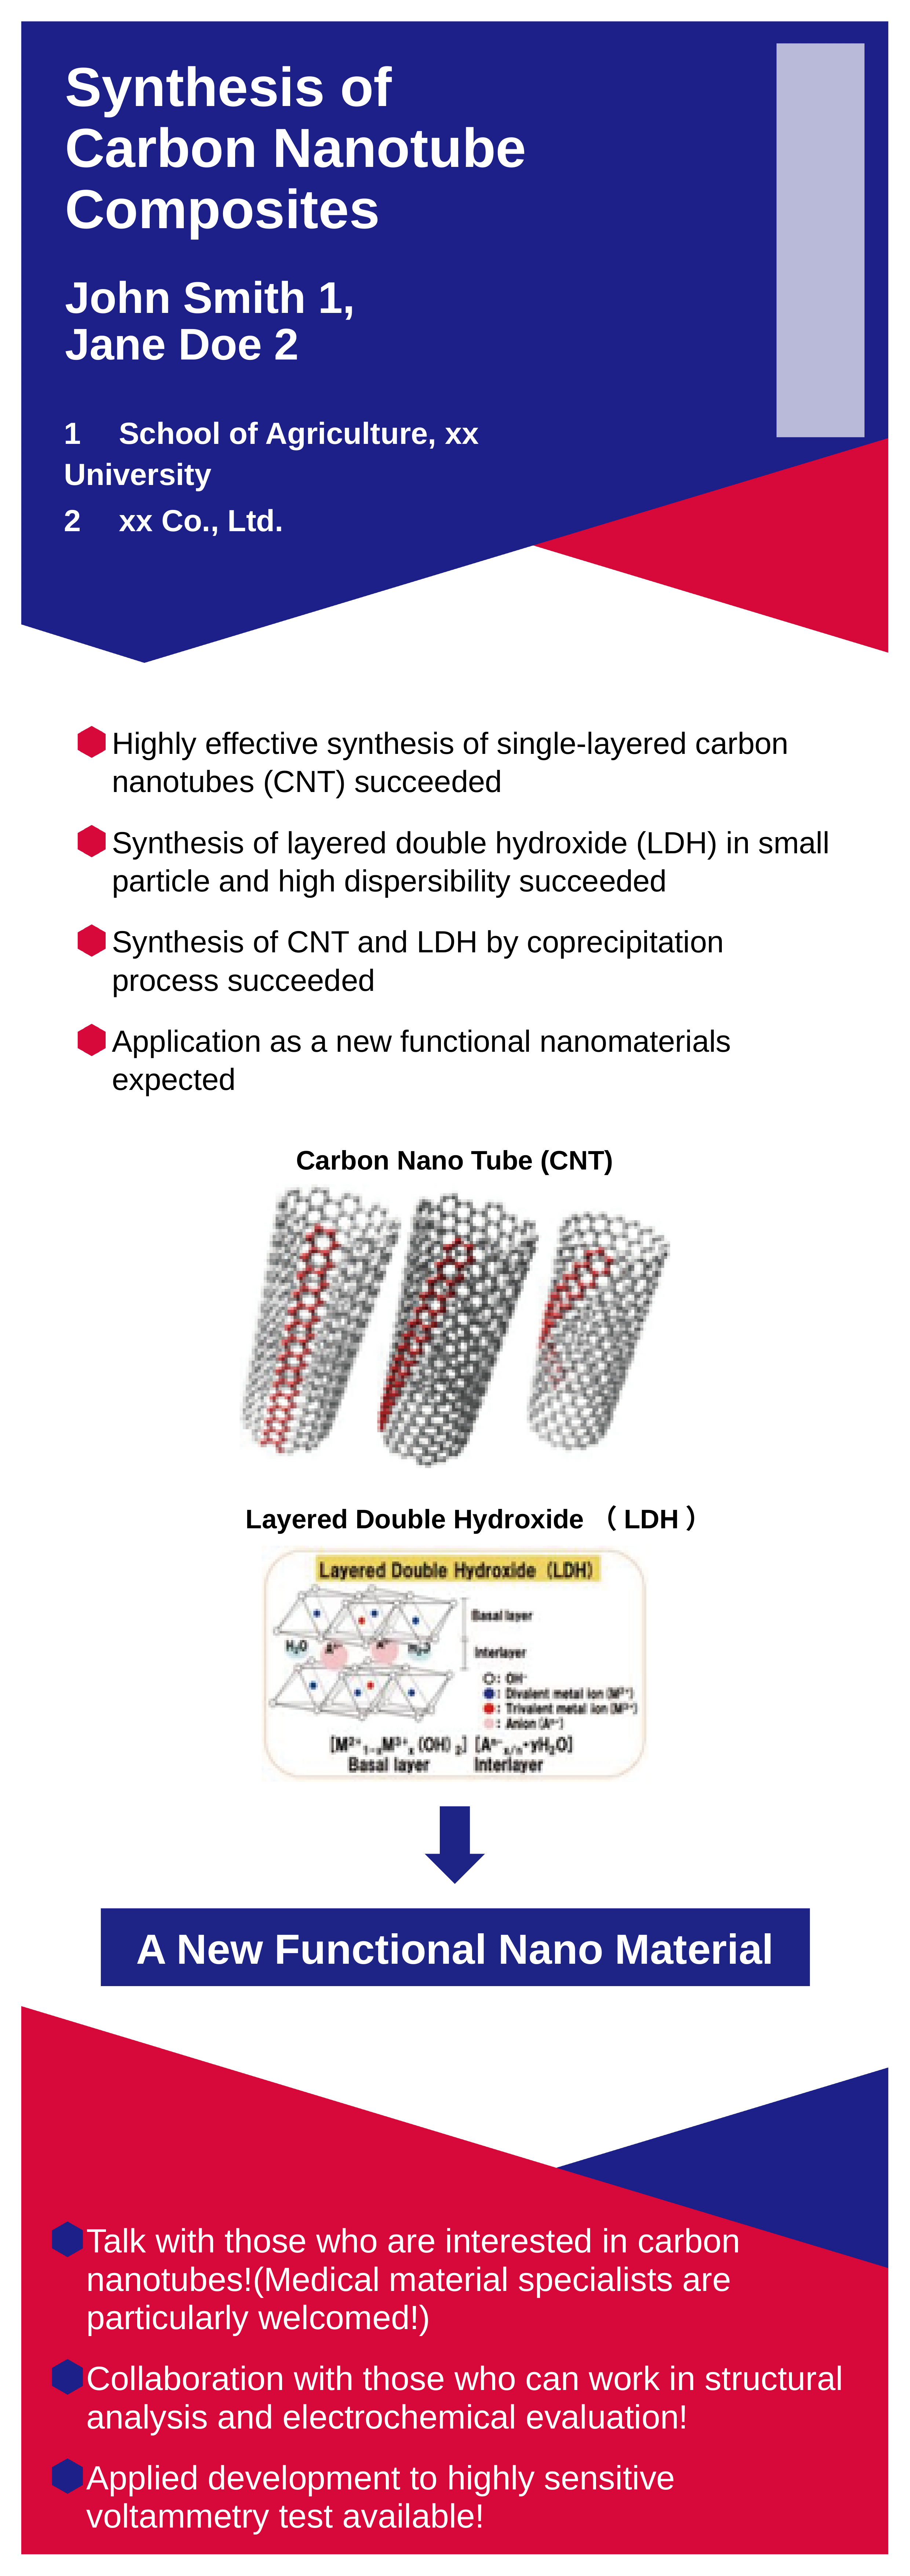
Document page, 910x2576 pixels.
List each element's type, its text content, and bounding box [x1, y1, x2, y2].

text_box Talk with those who are interested in carbon nanotubes!(Medical material specialists are particularly welcomed!) Collaboration with those who can work in structural analysis and electrochemical evaluation! Applied development to highly sensitive voltammetry test available! [43, 2210, 868, 2544]
text_box Layered Double Hydroxide（LDH） [168, 1499, 790, 1537]
text_box Highly effective synthesis of single-layered carbon nanotubes (CNT) succeeded Synthesis of layered double hydroxide (LDH) in small particle and high dispersibility succeeded Synthesis of CNT and LDH by coprecipitation process succeeded Application as a new functional nanomaterials expected [69, 700, 842, 1090]
text_box John Smith 1, Jane Doe 2 [59, 275, 593, 402]
picture [261, 1546, 648, 1782]
text_box A New Functional Nano Material [100, 1908, 810, 1986]
picture [52, 2221, 83, 2257]
picture [77, 924, 106, 957]
picture [52, 2458, 83, 2494]
picture [240, 1184, 670, 1468]
picture [52, 2359, 83, 2395]
picture [776, 43, 865, 437]
text_box Carbon Nano Tube (CNT) [231, 1140, 679, 1178]
picture [77, 825, 106, 857]
text_box [424, 1806, 486, 1884]
text_box Synthesis of Carbon Nanotube Composites [59, 56, 593, 245]
text_box 1 School of Agriculture, xx University 2 xx Co., Ltd. [59, 402, 593, 533]
picture [77, 1024, 106, 1056]
picture [77, 726, 106, 758]
